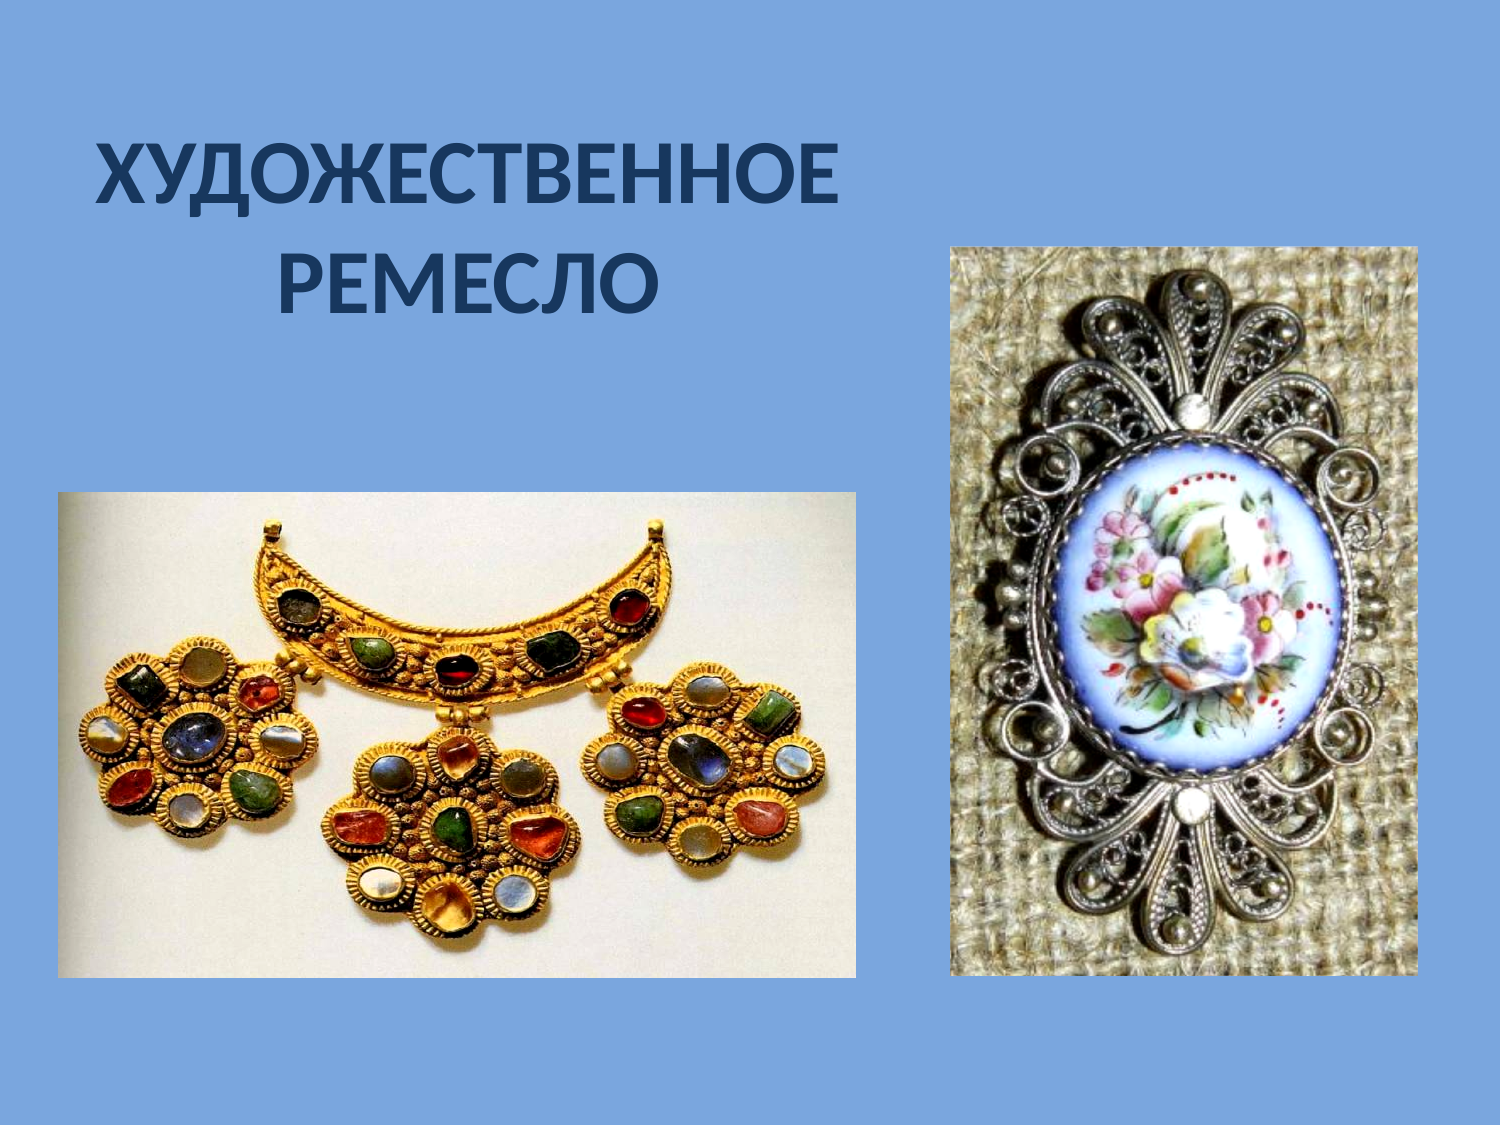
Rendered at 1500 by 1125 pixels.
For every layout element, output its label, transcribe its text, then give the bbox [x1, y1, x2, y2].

title Художественное ремесло [70, 45, 868, 399]
picture [58, 248, 1500, 978]
